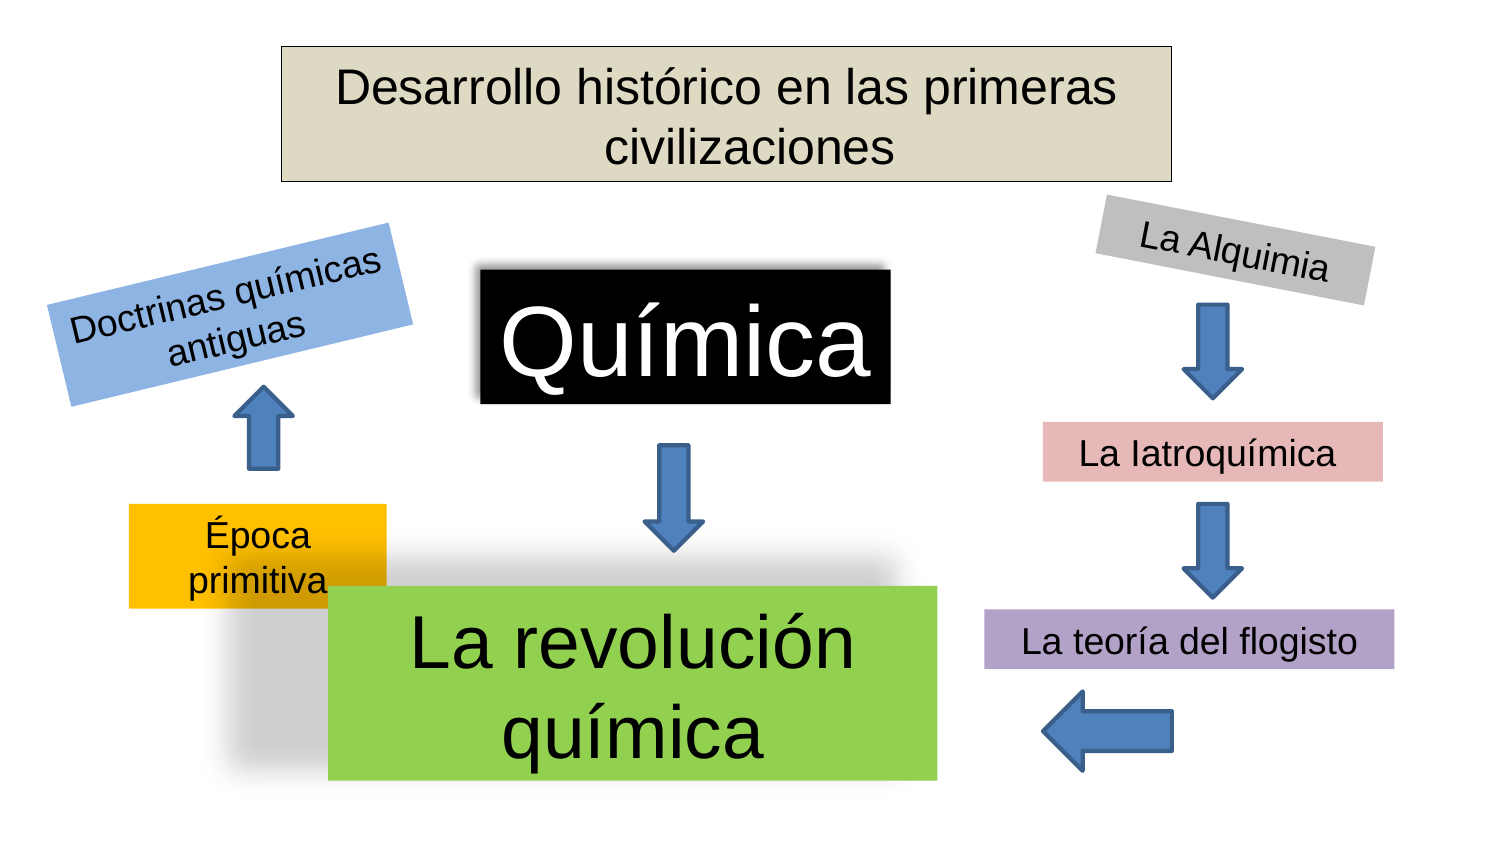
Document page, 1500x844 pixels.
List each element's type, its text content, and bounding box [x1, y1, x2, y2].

text_box La revolución química [328, 585, 938, 781]
text_box [642, 443, 706, 553]
text_box Época primitiva [128, 503, 387, 609]
text_box Desarrollo histórico en las primeras civilizaciones [281, 46, 1172, 182]
text_box Química [480, 269, 891, 405]
text_box La Alquimia [1095, 194, 1376, 306]
text_box [232, 384, 295, 471]
text_box [1040, 689, 1174, 773]
text_box La Iatroquímica [1042, 421, 1383, 482]
text_box La teoría del flogisto [984, 609, 1395, 670]
text_box [1181, 501, 1245, 600]
text_box Doctrinas químicas antiguas [46, 222, 414, 407]
text_box [1181, 302, 1245, 401]
